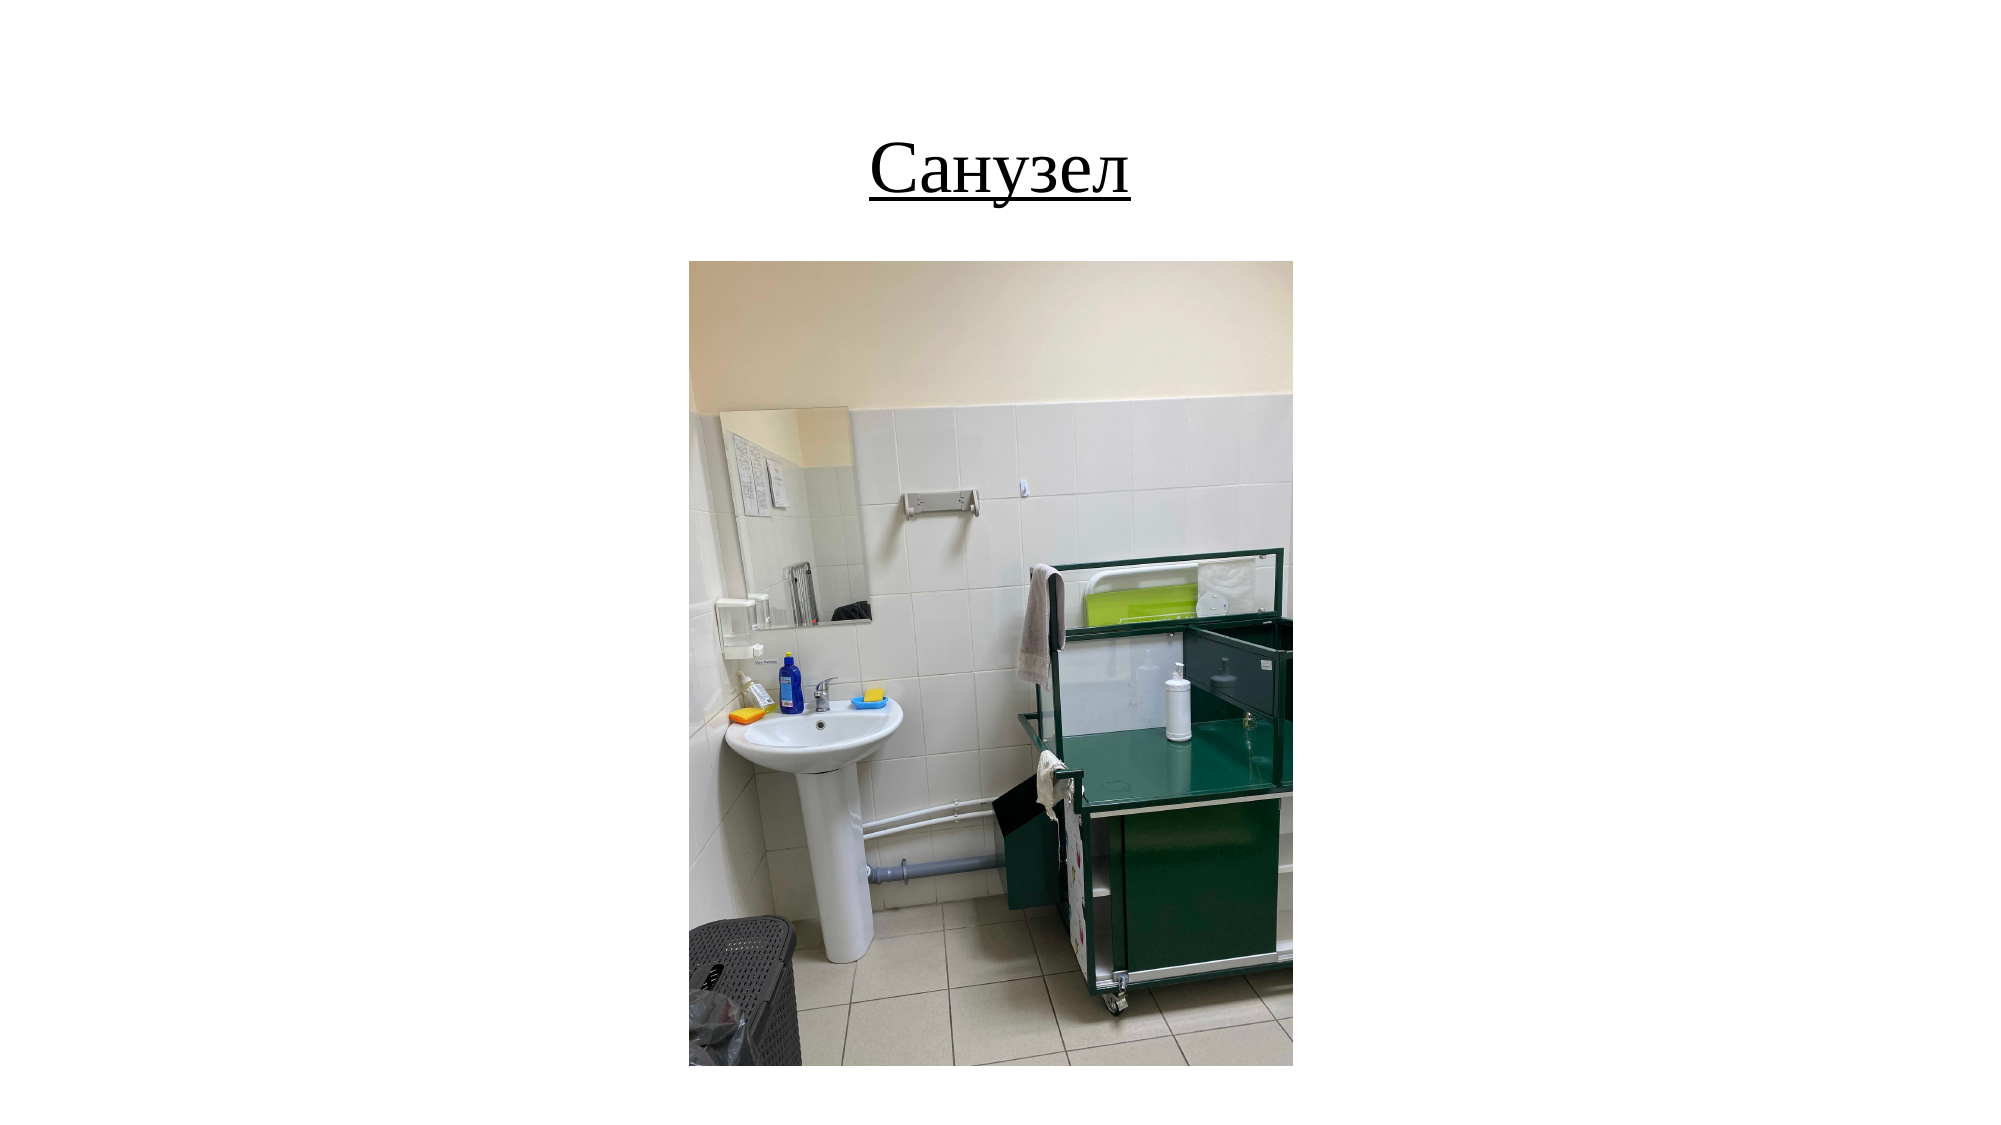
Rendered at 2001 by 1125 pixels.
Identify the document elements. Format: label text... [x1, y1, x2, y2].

picture [689, 261, 1293, 1066]
title Санузел [137, 59, 1863, 278]
